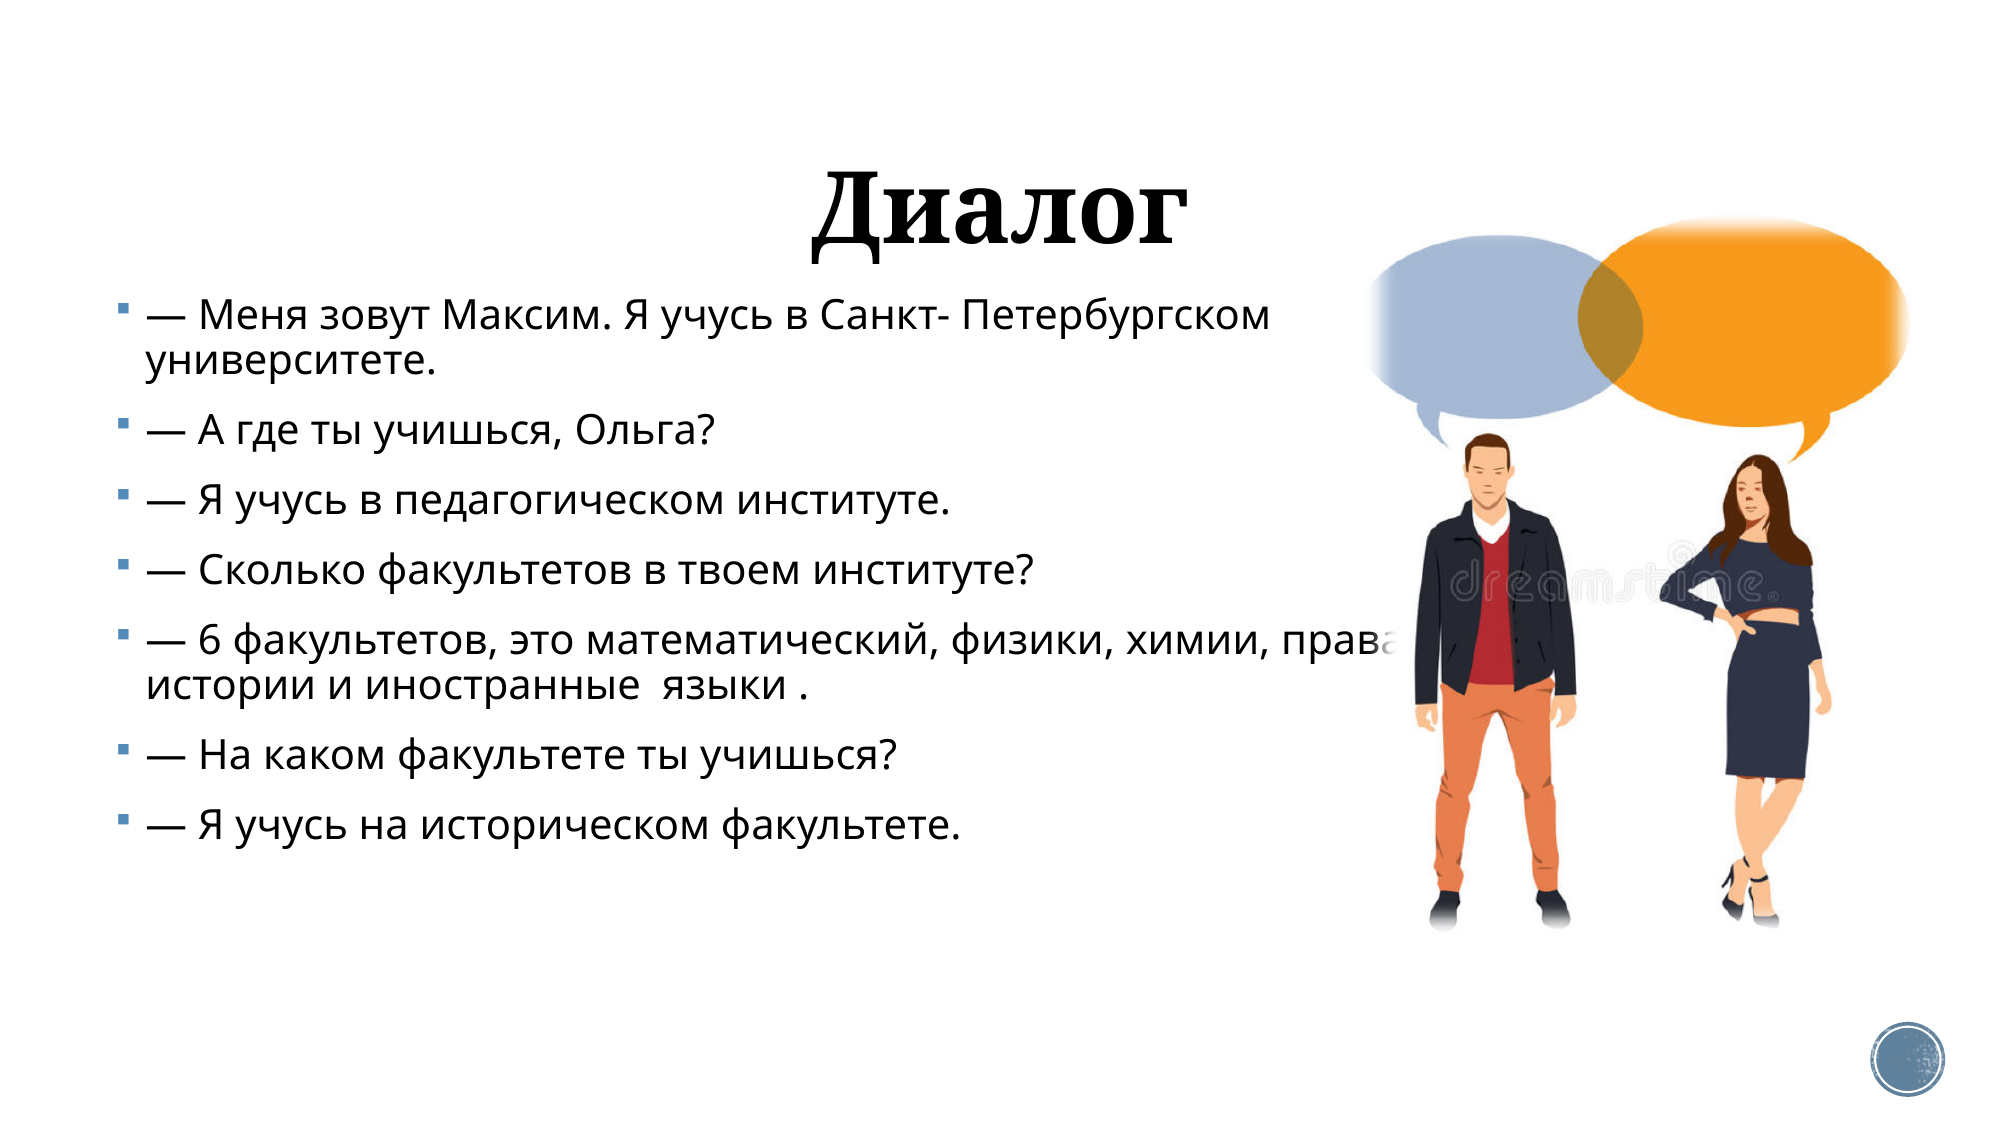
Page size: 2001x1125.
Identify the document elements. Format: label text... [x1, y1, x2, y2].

picture [1366, 214, 1913, 934]
title Диалог [175, 79, 1826, 285]
list — Меня зовут Максим. Я учусь в Санкт- Петербургском университете. — А где ты учишься, Ольга? — Я учусь в педагогическом институте. — Сколько факультетов в твоем институте? — 6 факультетов, это математический, физики, химии, права, истории и иностранные языки . — На каком факультете ты учишься? — Я учусь на историческом факультете. [100, 214, 1453, 951]
